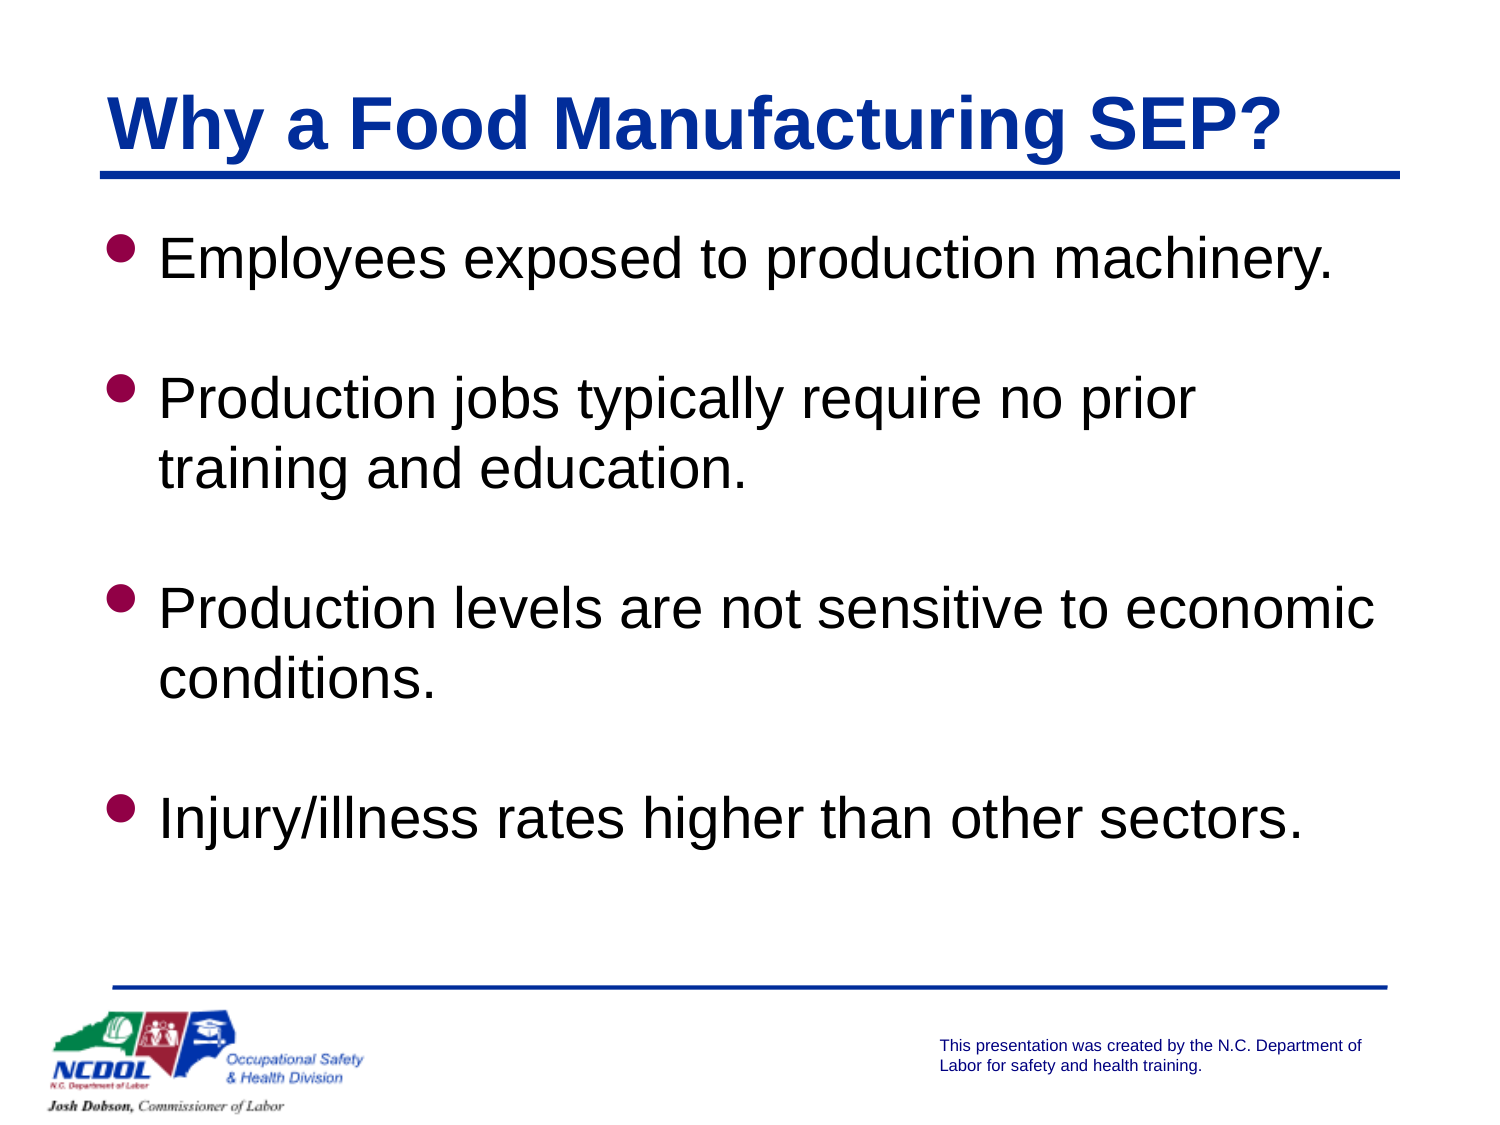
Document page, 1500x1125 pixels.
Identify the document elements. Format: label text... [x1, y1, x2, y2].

picture [37, 1002, 375, 1123]
list Employees exposed to production machinery. Production jobs typically require no prior training and education. Production levels are not sensitive to economic conditions. Injury/illness rates higher than other sectors. [87, 212, 1400, 925]
title Why a Food Manufacturing SEP? [99, 75, 1400, 166]
